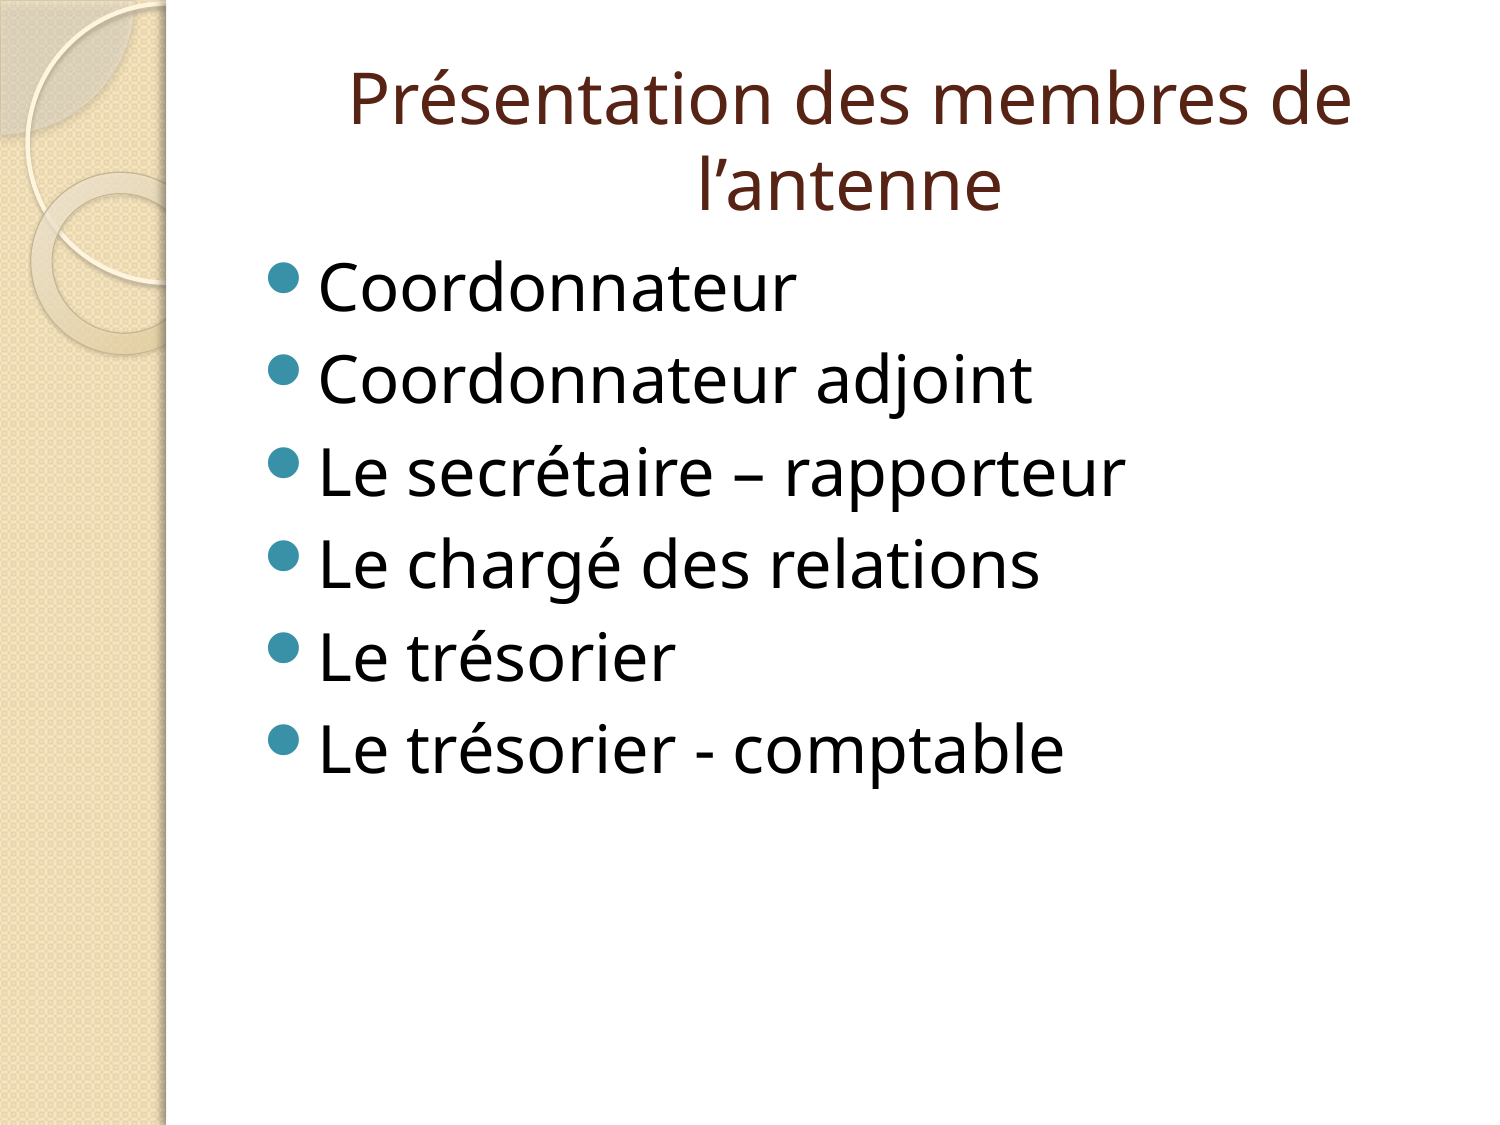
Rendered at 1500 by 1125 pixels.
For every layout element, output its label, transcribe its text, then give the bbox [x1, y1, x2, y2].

title Présentation des membres de l’antenne [235, 45, 1466, 233]
list Coordonnateur Coordonnateur adjoint Le secrétaire – rapporteur Le chargé des relations Le trésorier Le trésorier - comptable [235, 237, 1466, 1025]
